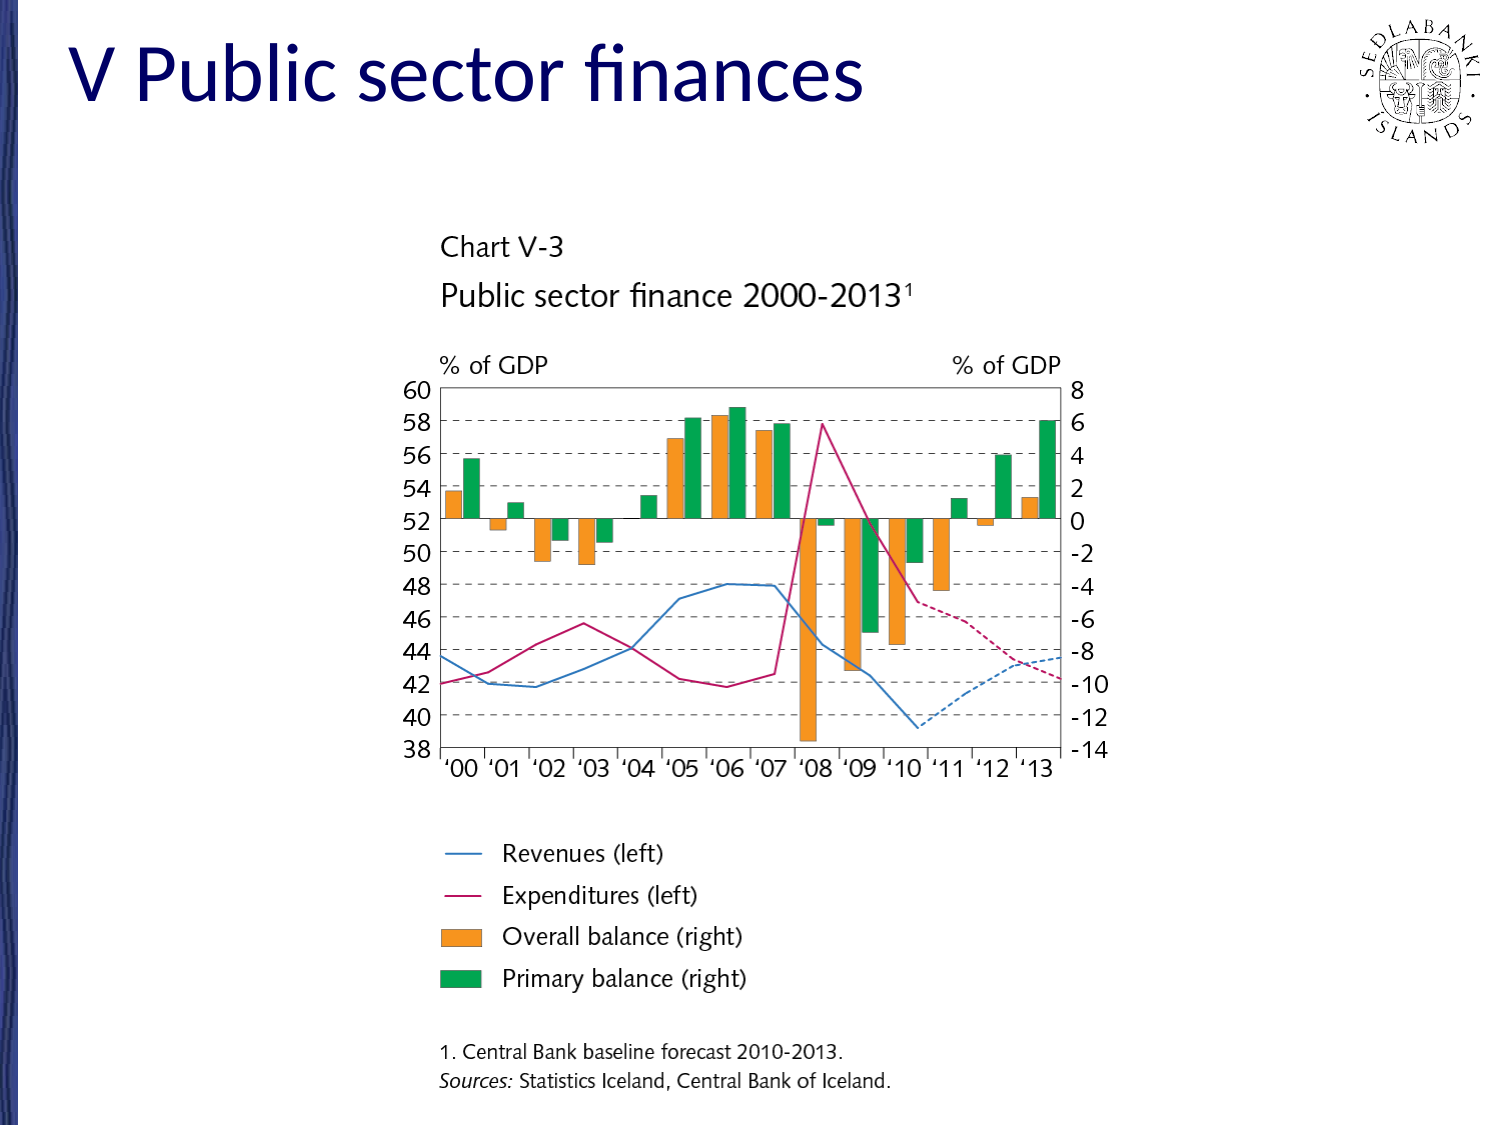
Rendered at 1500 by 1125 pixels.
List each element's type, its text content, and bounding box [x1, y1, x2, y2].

picture [0, 0, 18, 1125]
title V Public sector finances [52, 10, 1353, 209]
picture [1357, 18, 1482, 149]
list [403, 232, 1109, 1094]
